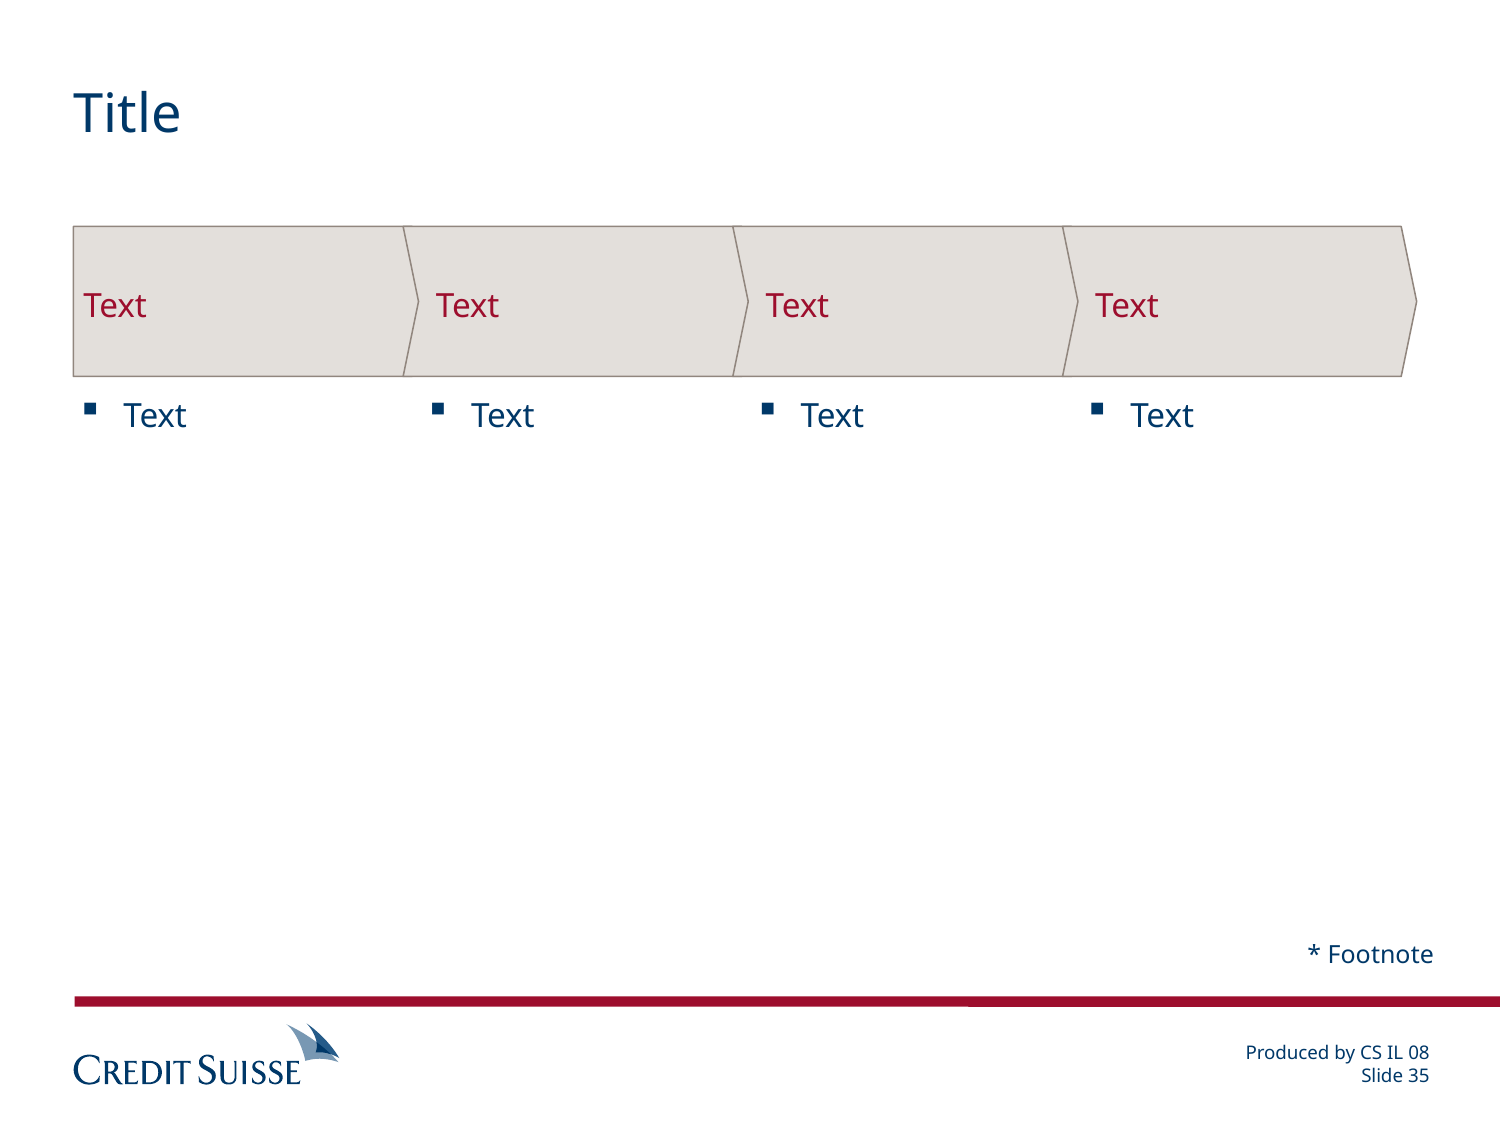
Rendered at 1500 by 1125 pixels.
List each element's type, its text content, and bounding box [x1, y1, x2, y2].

text_box * Footnote [1292, 931, 1434, 969]
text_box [1062, 226, 1417, 449]
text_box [402, 226, 730, 449]
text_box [73, 226, 400, 449]
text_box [732, 226, 1060, 449]
title Title [73, 86, 1425, 138]
